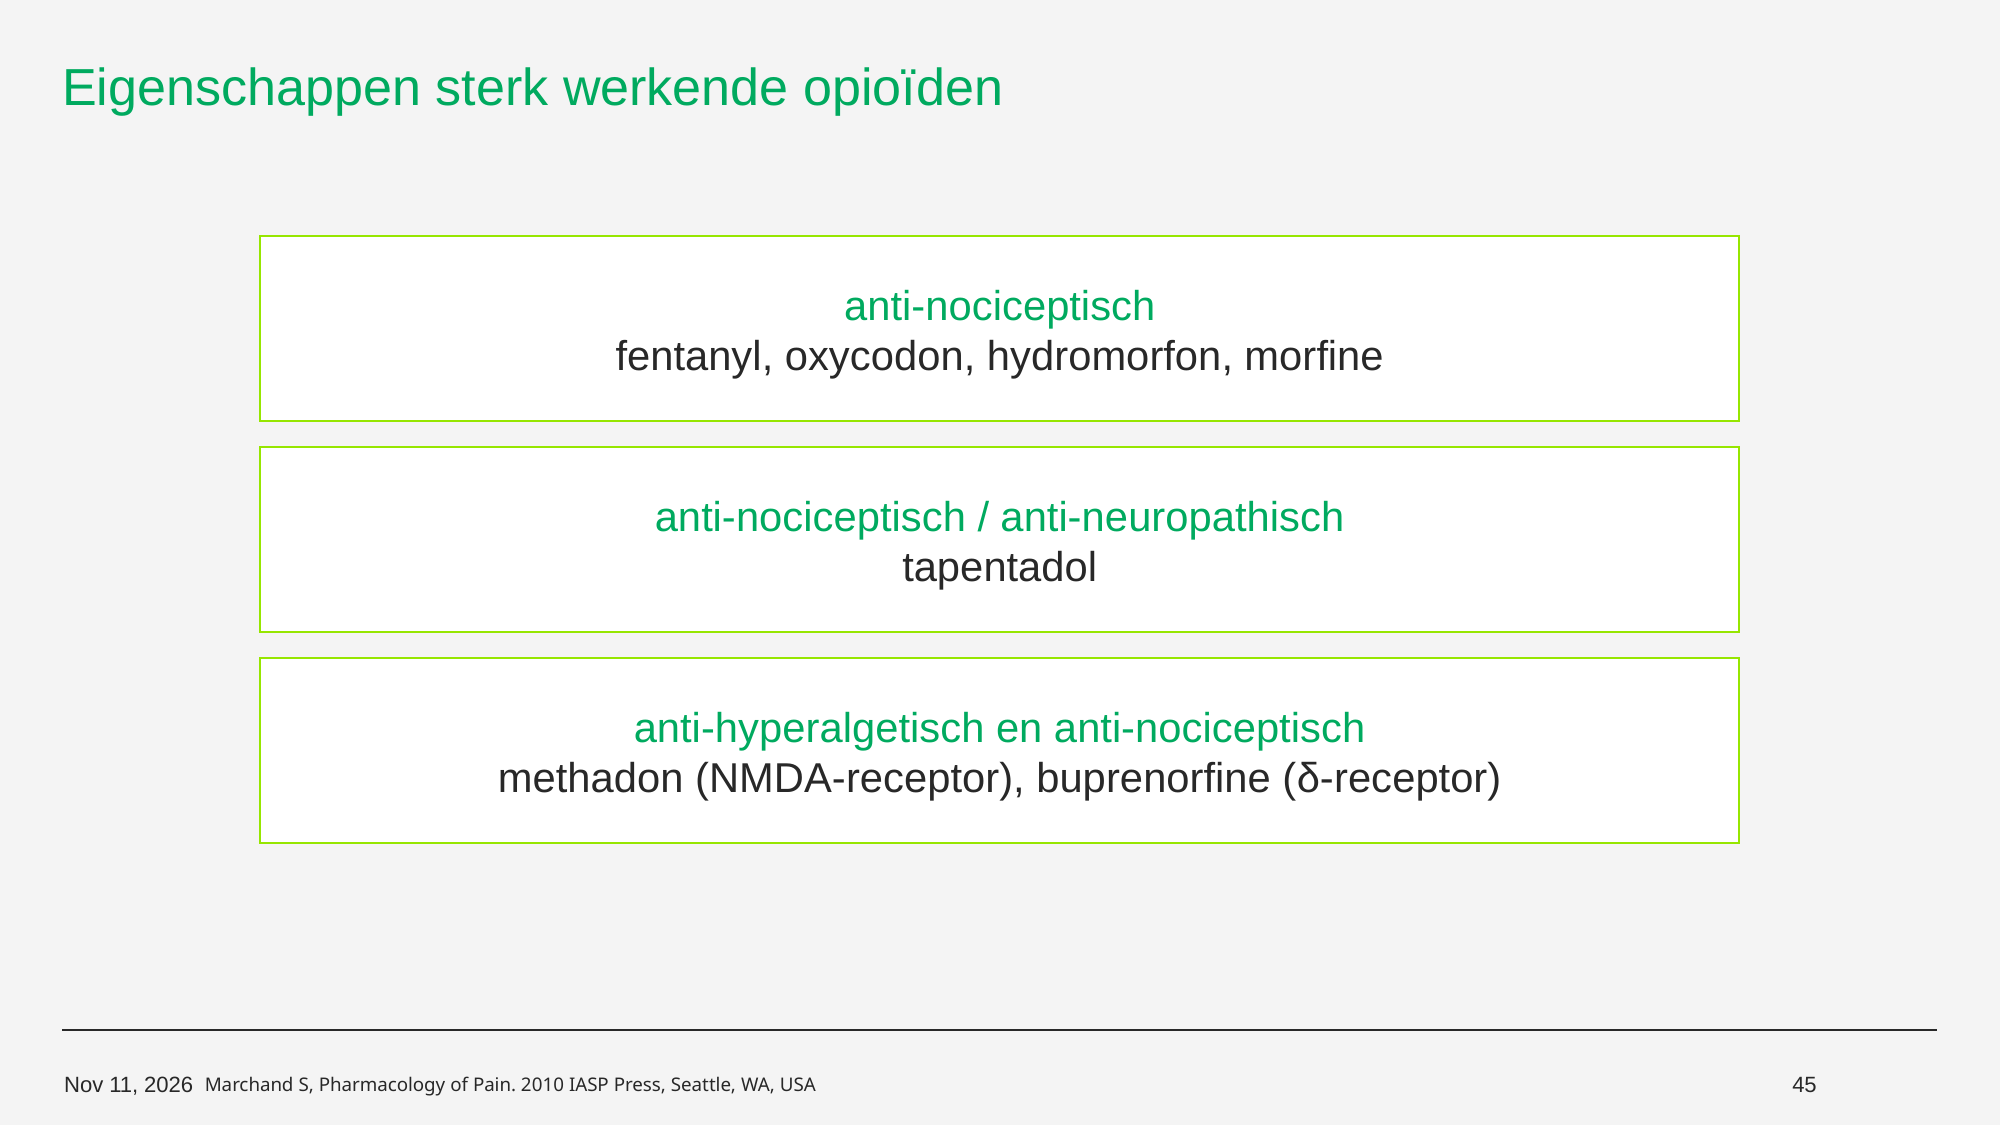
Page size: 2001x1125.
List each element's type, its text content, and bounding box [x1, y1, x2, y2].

slide_number 14-Oct-19 [64, 1071, 311, 1096]
text_box anti-hyperalgetisch en anti-nociceptisch methadon (NMDA-receptor), buprenorfine (δ-receptor) [259, 657, 1740, 844]
slide_number 45 [1792, 1071, 1938, 1096]
title Eigenschappen sterk werkende opioïden [62, 60, 1938, 210]
text_box anti-nociceptisch / anti-neuropathisch tapentadol [259, 446, 1740, 633]
text_box anti-nociceptisch fentanyl, oxycodon, hydromorfon, morfine [259, 235, 1740, 422]
text_box Marchand S, Pharmacology of Pain. 2010 IASP Press, Seattle, WA, USA [204, 1036, 1898, 1093]
